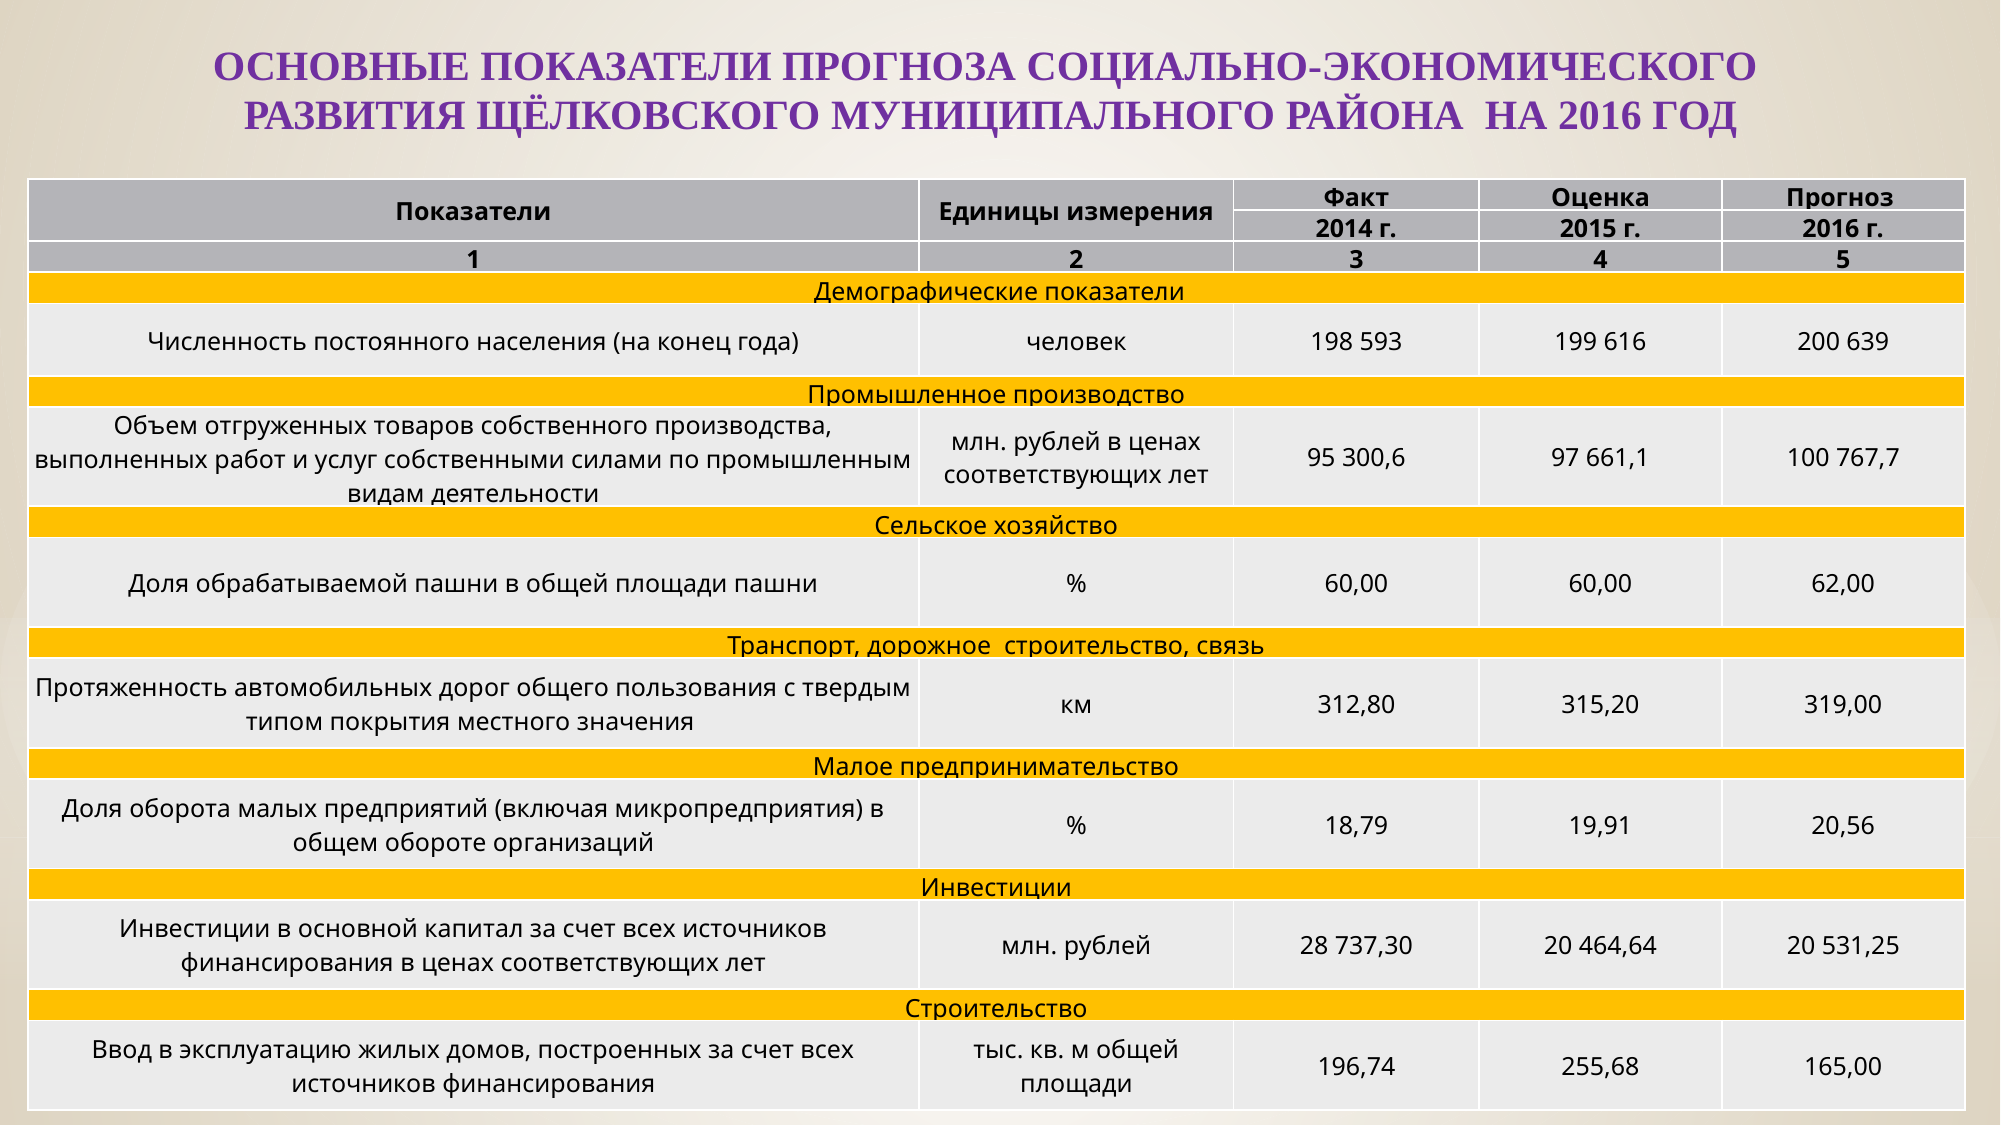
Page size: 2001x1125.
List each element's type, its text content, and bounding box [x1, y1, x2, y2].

table_cell Инвестиции в основной капитал за счет всех источников финансирования в ценах соответствующих лет [29, 901, 918, 988]
table_cell 95 300,6 [1234, 408, 1478, 505]
table_cell 3 [1234, 242, 1478, 271]
table_header Единицы измерения [920, 180, 1233, 240]
table_cell 97 661,1 [1480, 408, 1721, 505]
table_cell 196,74 [1234, 1021, 1478, 1109]
table_cell 5 [1723, 242, 1964, 271]
table_cell Малое предпринимательство [29, 749, 1964, 778]
table_cell Доля оборота малых предприятий (включая микропредприятия) в общем обороте организаций [29, 780, 918, 868]
table_cell 2015 г. [1480, 211, 1721, 240]
table_cell км [920, 659, 1233, 747]
table_cell Объем отгруженных товаров собственного производства, выполненных работ и услуг собственными силами по промышленным видам деятельности [29, 408, 918, 505]
table_cell 62,00 [1723, 538, 1964, 626]
table_cell млн. рублей [920, 901, 1233, 988]
text_box ОСНОВНЫЕ ПОКАЗАТЕЛИ ПРОГНОЗА СОЦИАЛЬНО-ЭКОНОМИЧЕСКОГО РАЗВИТИЯ ЩЁЛКОВСКОГО МУНИЦИПАЛЬНОГО РАЙОНА НА 2016 ГОД [83, 30, 1898, 146]
table_cell 60,00 [1480, 538, 1721, 626]
table_cell млн. рублей в ценах соответствующих лет [920, 408, 1233, 505]
table_cell 199 616 [1480, 304, 1721, 375]
table_header Факт [1234, 180, 1478, 209]
table_cell 2016 г. [1723, 211, 1964, 240]
table_cell 18,79 [1234, 780, 1478, 868]
table_cell Ввод в эксплуатацию жилых домов, построенных за счет всех источников финансирования [29, 1021, 918, 1109]
table_cell тыс. кв. м общей площади [920, 1021, 1233, 1109]
table_cell 4 [1480, 242, 1721, 271]
table_cell % [920, 538, 1233, 626]
table_cell 1 [29, 242, 918, 271]
table_cell 200 639 [1723, 304, 1964, 375]
table_cell 100 767,7 [1723, 408, 1964, 505]
table_cell Инвестиции [29, 869, 1964, 899]
table_cell Промышленное производство [29, 377, 1964, 406]
table_cell Строительство [29, 990, 1964, 1020]
table_header Прогноз [1723, 180, 1964, 209]
table_cell 20 531,25 [1723, 901, 1964, 988]
table_cell 312,80 [1234, 659, 1478, 747]
table_cell человек [920, 304, 1233, 375]
table_cell Протяженность автомобильных дорог общего пользования с твердым типом покрытия местного значения [29, 659, 918, 747]
table_cell 255,68 [1480, 1021, 1721, 1109]
table_cell Демографические показатели [29, 273, 1964, 303]
table_cell 319,00 [1723, 659, 1964, 747]
table_cell 315,20 [1480, 659, 1721, 747]
table_cell Численность постоянного населения (на конец года) [29, 304, 918, 375]
table_cell 2 [920, 242, 1233, 271]
table_header Оценка [1480, 180, 1721, 209]
table_cell 28 737,30 [1234, 901, 1478, 988]
table_cell 19,91 [1480, 780, 1721, 868]
table_cell % [920, 780, 1233, 868]
table_cell 165,00 [1723, 1021, 1964, 1109]
table_cell Доля обрабатываемой пашни в общей площади пашни [29, 538, 918, 626]
table_cell 198 593 [1234, 304, 1478, 375]
table_cell Сельское хозяйство [29, 507, 1964, 537]
table_cell 2014 г. [1234, 211, 1478, 240]
table_cell 20,56 [1723, 780, 1964, 868]
table_header Показатели [29, 180, 918, 240]
table_cell 60,00 [1234, 538, 1478, 626]
table_cell Транспорт, дорожное строительство, связь [29, 628, 1964, 657]
table_cell 20 464,64 [1480, 901, 1721, 988]
